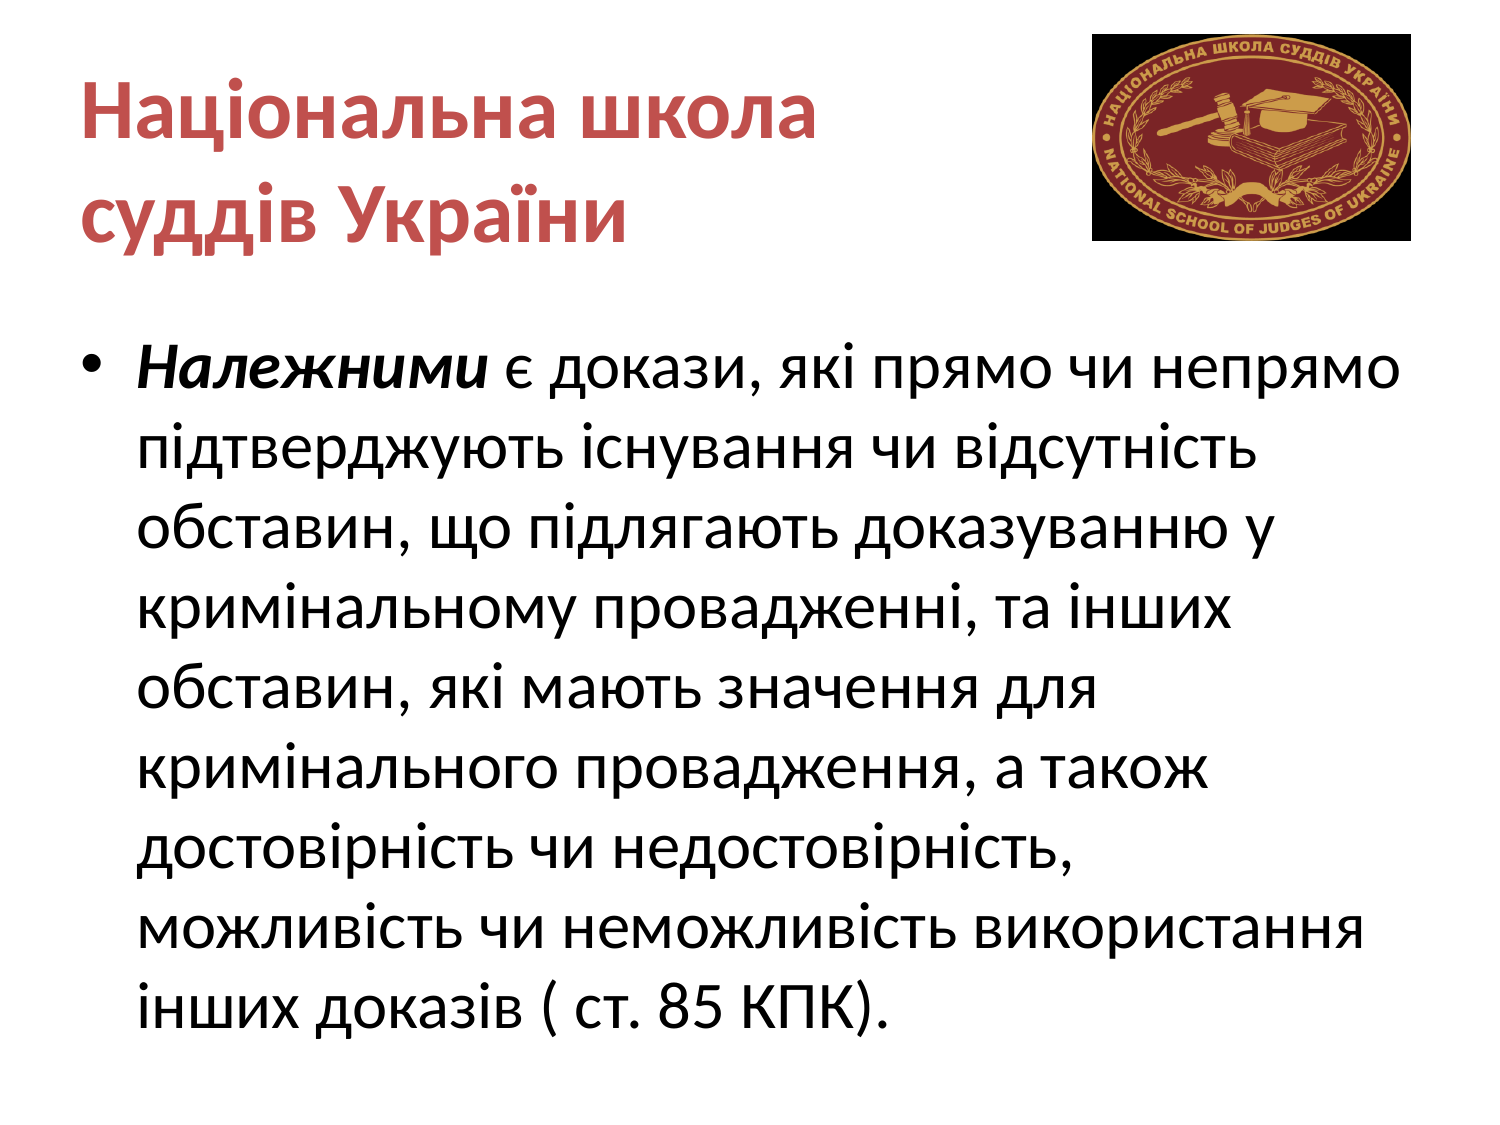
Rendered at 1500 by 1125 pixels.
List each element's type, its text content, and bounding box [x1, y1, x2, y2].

list Належними є докази, які прямо чи непрямо підтверджують існування чи відсутність обставин, що підлягають доказуванню у кримінальному провадженні, та інших обставин, які мають значення для кримінального провадження, а також достовірність чи недостовірність, можливість чи неможливість використання інших доказів ( ст. 85 КПК). [64, 314, 1425, 1059]
title Національна школа суддів України [64, 45, 1425, 268]
picture [1092, 34, 1412, 241]
